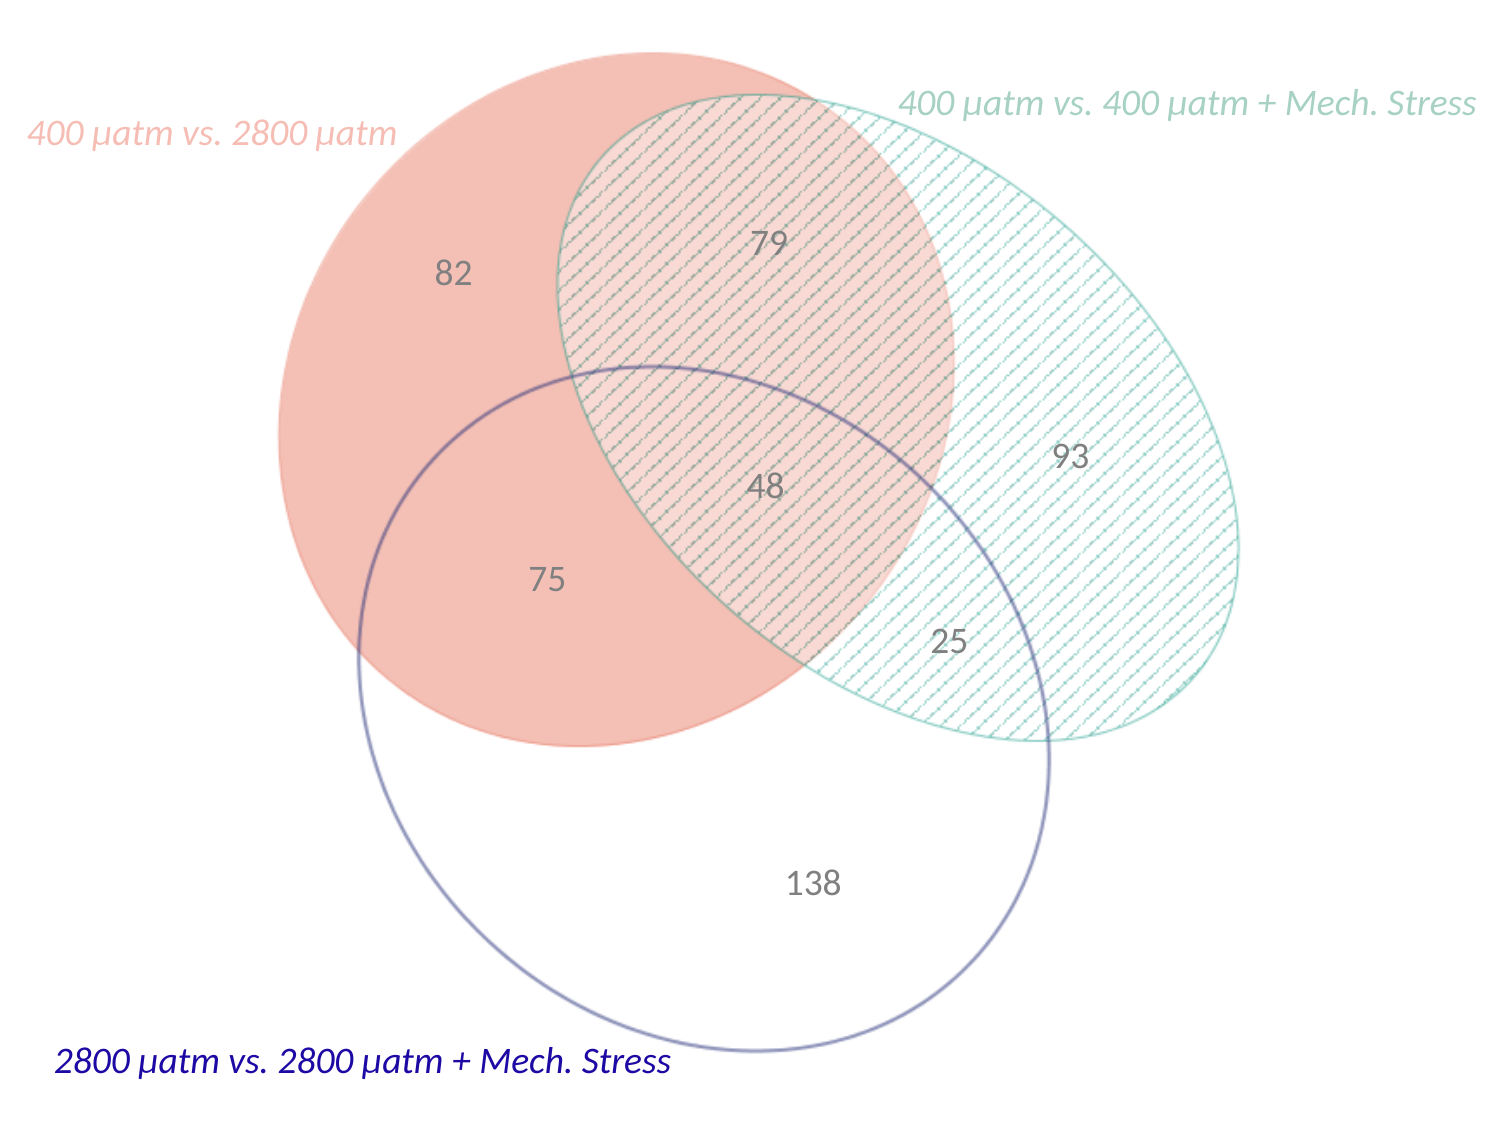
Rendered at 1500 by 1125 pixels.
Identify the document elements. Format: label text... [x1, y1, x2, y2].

text_box 400 µatm vs. 400 µatm + Mech. Stress [1375, 70, 1493, 131]
text_box 2800 µatm vs. 2800 µatm + Mech. Stress [39, 1028, 119, 1089]
picture [124, 0, 1372, 1125]
text_box 400 µatm vs. 2800 µatm [11, 100, 119, 161]
